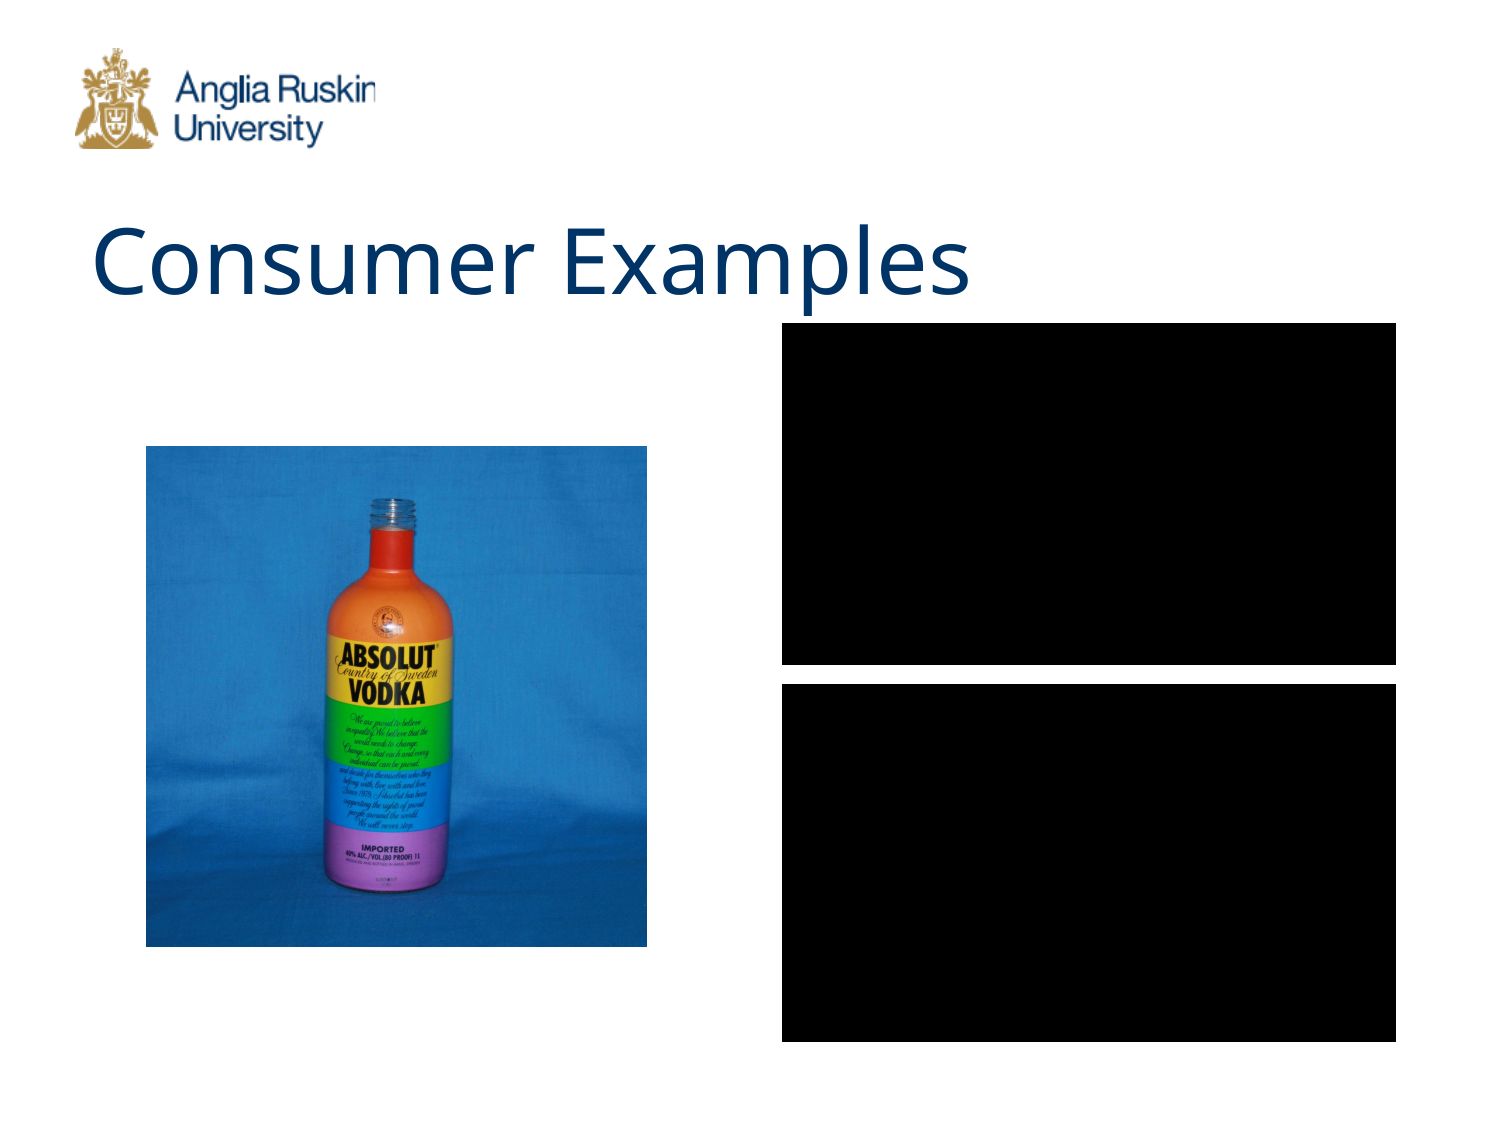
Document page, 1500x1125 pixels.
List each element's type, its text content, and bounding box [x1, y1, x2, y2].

picture [146, 446, 647, 948]
title Consumer Examples [75, 164, 1425, 352]
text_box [781, 322, 1397, 666]
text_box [781, 683, 1397, 1043]
